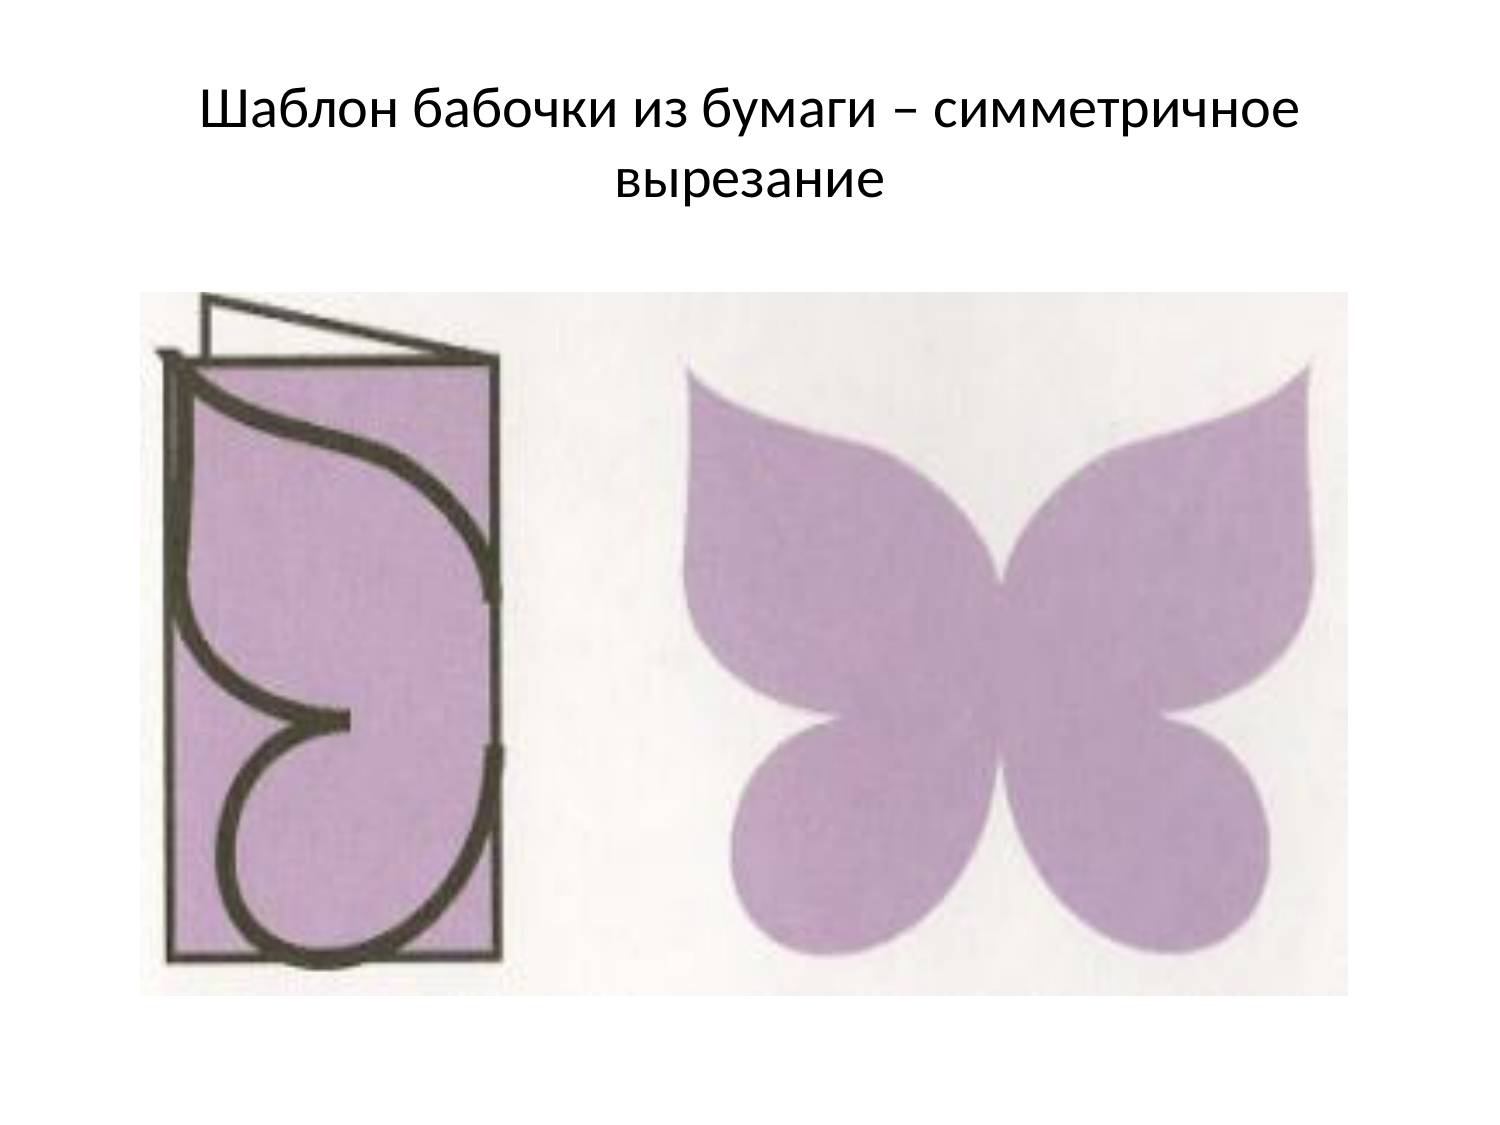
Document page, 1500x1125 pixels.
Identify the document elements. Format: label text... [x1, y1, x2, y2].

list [140, 292, 1348, 997]
title Шаблон бабочки из бумаги – симметричное вырезание [75, 45, 1425, 233]
